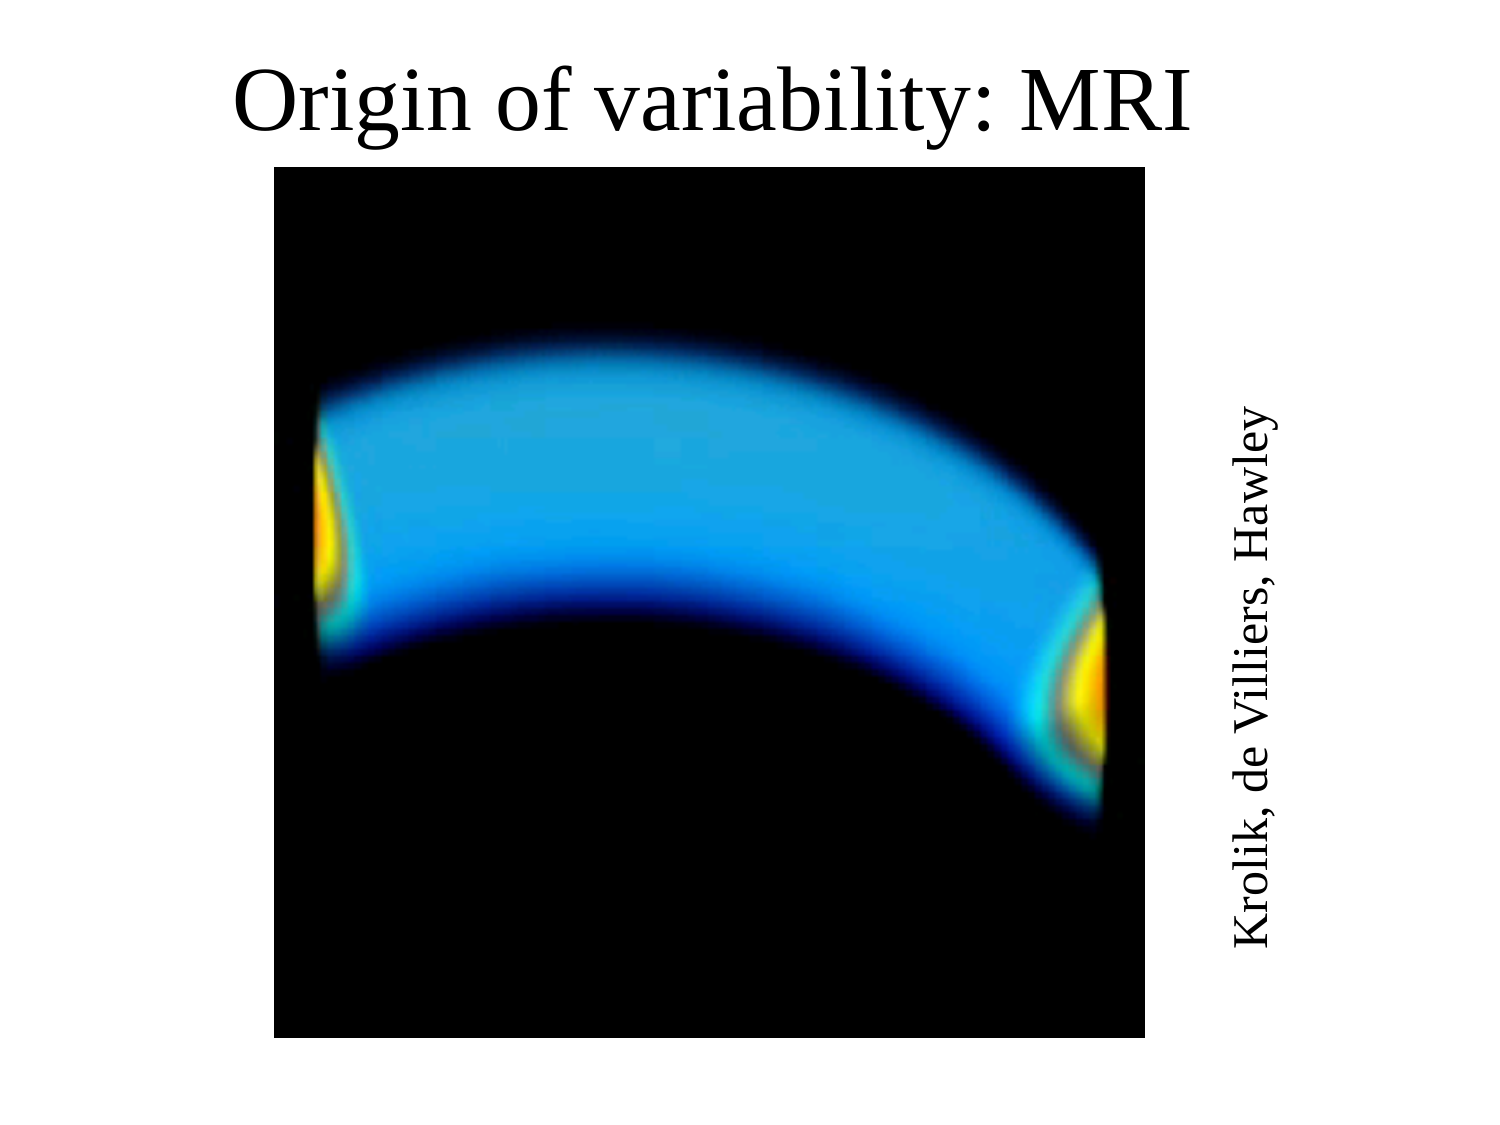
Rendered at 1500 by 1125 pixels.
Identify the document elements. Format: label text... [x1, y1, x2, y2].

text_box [273, 166, 1146, 1039]
title Origin of variability: MRI [87, 0, 1363, 188]
text_box Krolik, de Villiers, Hawley [1210, 294, 1286, 1062]
